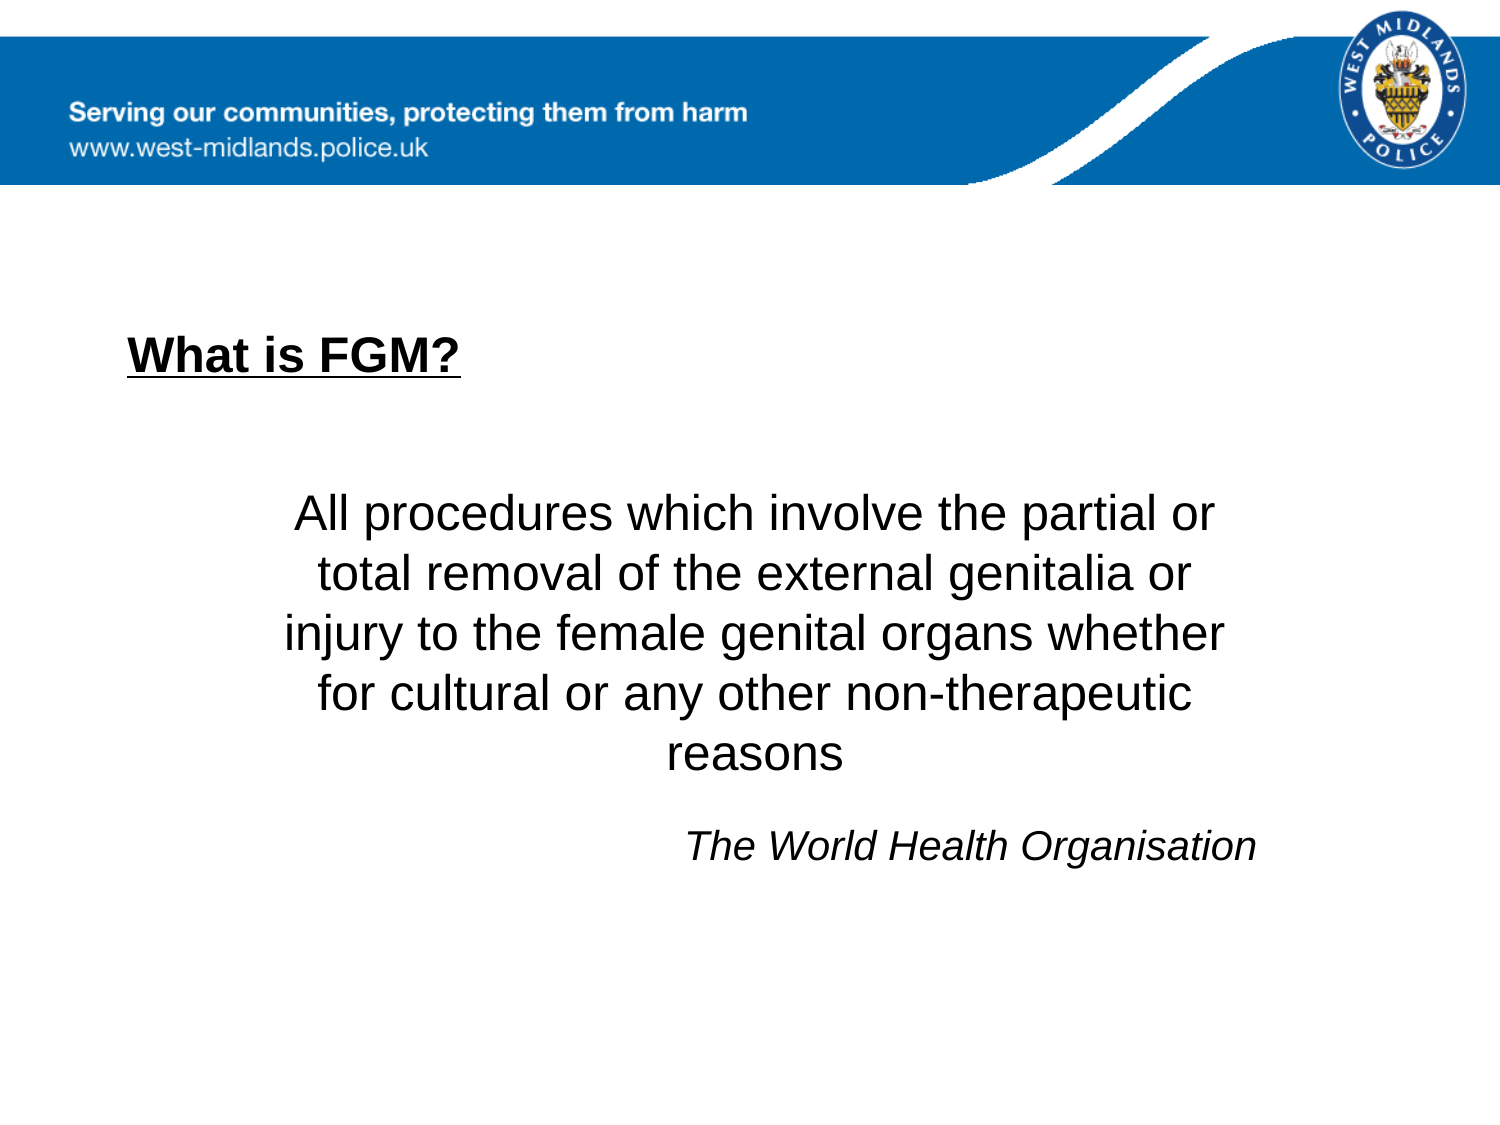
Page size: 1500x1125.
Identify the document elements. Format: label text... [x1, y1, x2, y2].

picture [0, 0, 1500, 185]
subtitle All procedures which involve the partial or total removal of the external genitalia or injury to the female genital organs whether for cultural or any other non-therapeutic reasons The World Health Organisation [237, 472, 1273, 920]
title What is FGM? [112, 255, 1388, 591]
